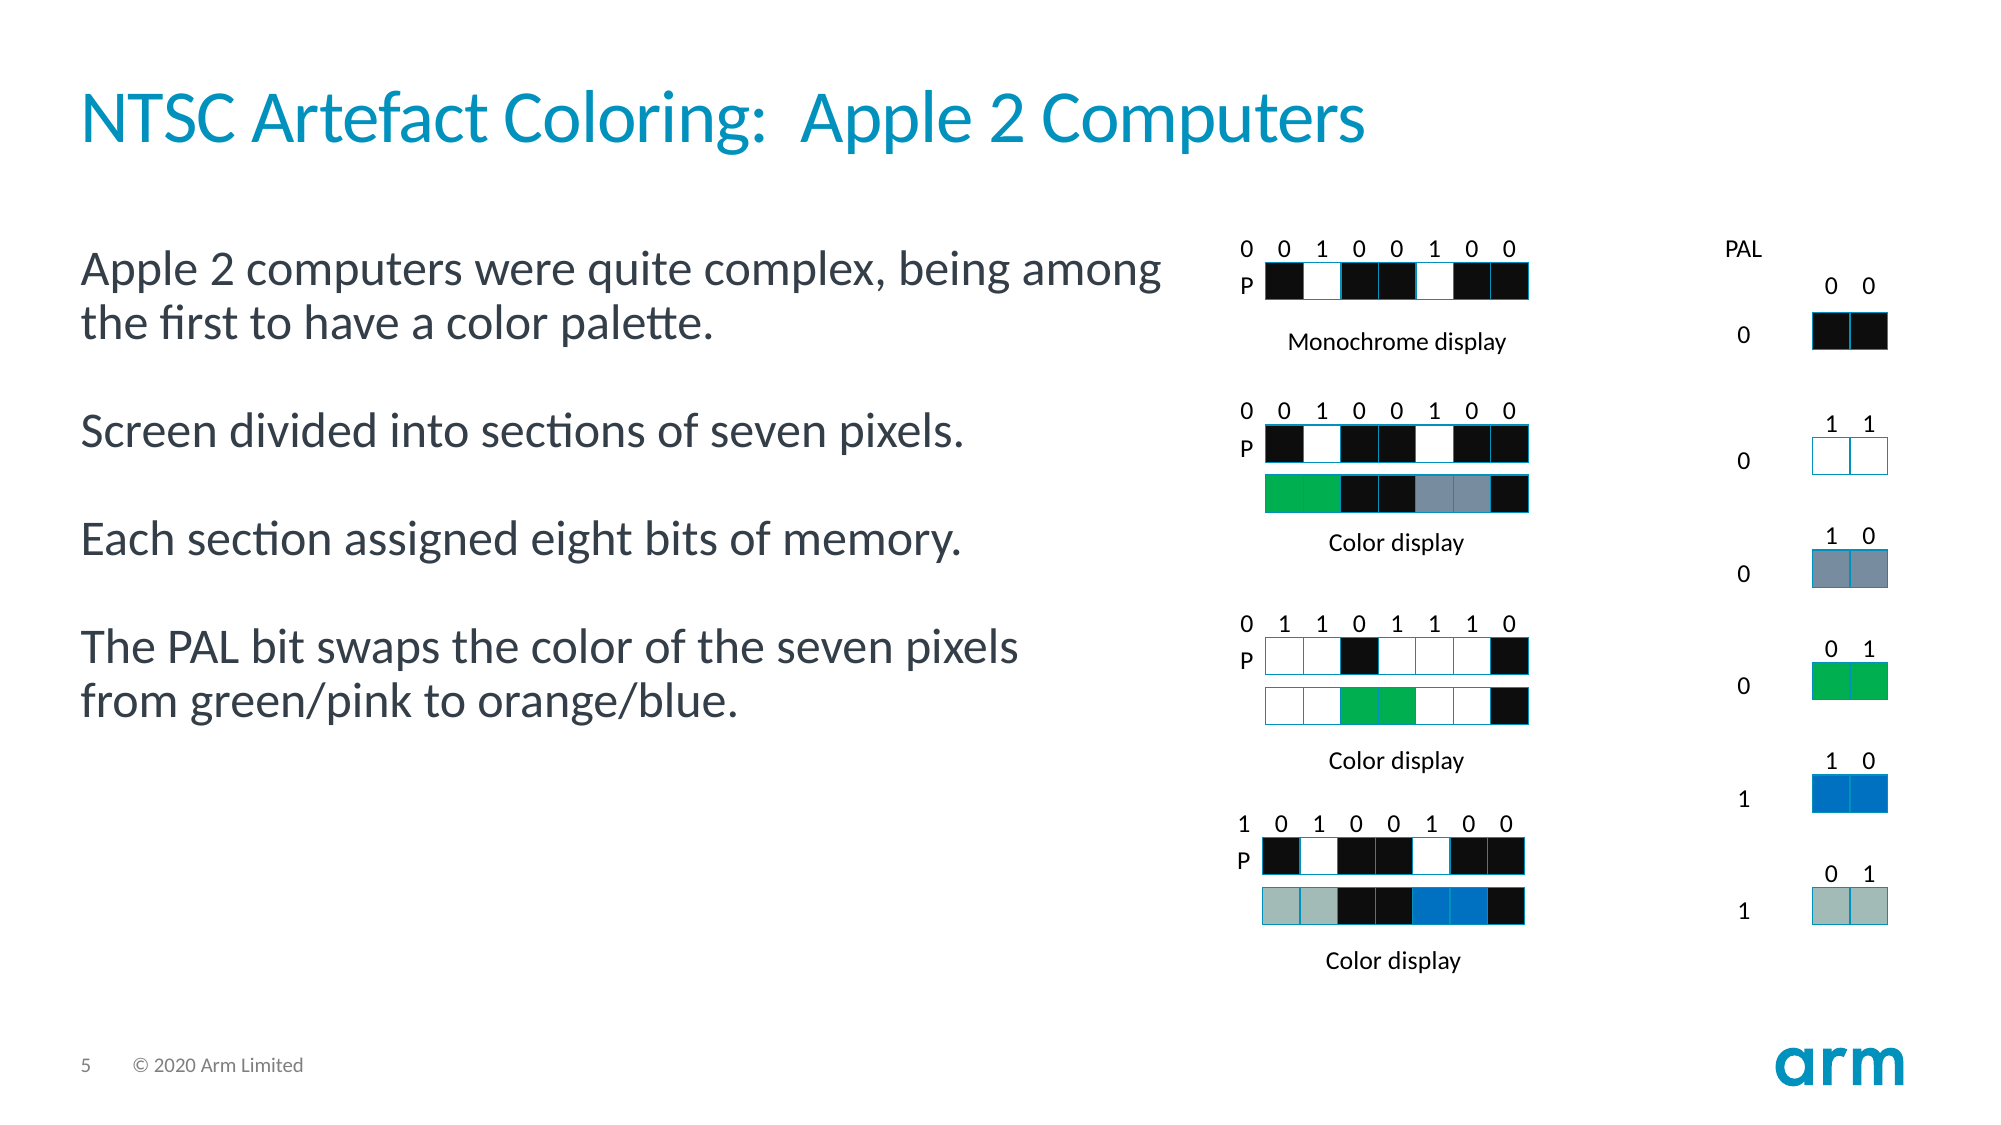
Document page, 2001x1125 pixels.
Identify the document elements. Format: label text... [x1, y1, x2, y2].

text_box 1 [1415, 600, 1453, 638]
text_box 0 [1265, 387, 1303, 425]
text_box 0 [1340, 600, 1378, 638]
text_box [1378, 474, 1415, 513]
text_box 1 [1265, 600, 1303, 638]
text_box 0 [1228, 224, 1265, 263]
text_box 1 [1725, 774, 1763, 813]
text_box [1812, 438, 1849, 475]
text_box PAL [1712, 224, 1775, 263]
text_box 0 [1812, 624, 1850, 663]
text_box 0 [1262, 800, 1299, 838]
text_box [1337, 887, 1375, 925]
text_box 1 [1224, 800, 1262, 838]
text_box 1 [1725, 887, 1763, 925]
text_box [1449, 838, 1487, 875]
text_box 1 [1299, 800, 1337, 838]
text_box 0 [1374, 800, 1412, 838]
text_box 0 [1725, 437, 1763, 475]
text_box 0 [1850, 512, 1888, 550]
text_box [1265, 474, 1303, 513]
text_box P [1228, 638, 1266, 675]
text_box [1415, 425, 1453, 463]
text_box 0 [1228, 387, 1265, 425]
text_box 0 [1490, 224, 1529, 263]
text_box 0 [1487, 800, 1525, 838]
text_box 1 [1415, 224, 1453, 263]
text_box 0 [1725, 549, 1763, 588]
text_box 0 [1725, 311, 1763, 350]
text_box [1453, 263, 1490, 300]
text_box 0 [1265, 224, 1303, 263]
text_box 1 [1303, 387, 1340, 425]
text_box 0 [1850, 737, 1888, 775]
text_box [1303, 474, 1340, 513]
text_box [1415, 638, 1453, 675]
text_box [1340, 474, 1378, 513]
text_box [1266, 263, 1303, 300]
text_box [1303, 638, 1340, 675]
text_box 0 [1340, 387, 1378, 425]
text_box [1487, 838, 1525, 875]
text_box 0 [1490, 600, 1529, 638]
text_box [1265, 687, 1303, 725]
text_box 0 [1228, 600, 1265, 638]
text_box [1490, 474, 1529, 513]
text_box Color display [1262, 525, 1532, 557]
text_box 1 [1412, 800, 1449, 838]
text_box [1303, 263, 1341, 300]
title NTSC Artefact Coloring: Apple 2 Computers [80, 48, 1915, 158]
list Apple 2 computers were quite complex, being among the first to have a color palette. Screen divided into sections of seven pixels. Each section assigned eight bits of memory. The PAL bit swaps the color of the seven pixels from green/pink to orange/blue. [80, 242, 1915, 913]
text_box 1 [1812, 512, 1850, 550]
text_box 1 [1303, 224, 1340, 263]
text_box [1266, 425, 1303, 463]
text_box P [1228, 263, 1266, 300]
text_box [1449, 887, 1487, 925]
text_box [1812, 888, 1849, 925]
text_box [1415, 474, 1453, 513]
text_box [1487, 887, 1525, 925]
text_box 0 [1378, 387, 1415, 425]
text_box P [1224, 838, 1263, 875]
text_box [1415, 687, 1453, 725]
text_box [1849, 550, 1888, 588]
text_box [1340, 687, 1378, 725]
text_box [1412, 887, 1449, 925]
text_box 1 [1812, 737, 1850, 775]
text_box 1 [1812, 399, 1850, 438]
text_box [1378, 687, 1415, 725]
text_box [1375, 887, 1412, 925]
text_box [1303, 687, 1340, 725]
text_box [1453, 638, 1490, 675]
text_box [1412, 838, 1449, 875]
text_box 0 [1453, 224, 1490, 263]
text_box 0 [1449, 800, 1487, 838]
text_box 1 [1850, 399, 1888, 438]
text_box [1812, 550, 1849, 588]
text_box [1340, 638, 1378, 675]
text_box [1453, 474, 1490, 513]
text_box [1266, 638, 1303, 675]
text_box 0 [1453, 387, 1490, 425]
text_box 0 [1490, 387, 1529, 425]
text_box [1849, 663, 1888, 700]
text_box [1490, 263, 1529, 300]
text_box [1341, 263, 1378, 300]
text_box P [1228, 425, 1266, 463]
text_box [1812, 312, 1849, 350]
text_box [1849, 775, 1888, 813]
text_box [1299, 838, 1337, 875]
text_box [1849, 312, 1888, 350]
text_box 0 [1850, 262, 1888, 300]
text_box 1 [1415, 387, 1453, 425]
text_box [1299, 887, 1337, 925]
text_box 0 [1812, 262, 1850, 300]
text_box [1812, 663, 1849, 700]
text_box [1415, 263, 1453, 300]
text_box [1490, 425, 1529, 463]
text_box Monochrome display [1262, 324, 1532, 357]
text_box 1 [1850, 624, 1888, 663]
text_box [1375, 838, 1412, 875]
text_box 0 [1378, 224, 1415, 263]
text_box [1337, 838, 1375, 875]
text_box Color display [1262, 743, 1532, 775]
text_box 1 [1378, 600, 1415, 638]
text_box [1262, 887, 1299, 925]
text_box [1490, 687, 1529, 725]
text_box [1340, 425, 1378, 463]
text_box Color display [1259, 943, 1529, 975]
text_box [1453, 687, 1490, 725]
text_box [1453, 425, 1490, 463]
text_box [1812, 775, 1849, 813]
text_box 1 [1303, 600, 1340, 638]
text_box 0 [1812, 849, 1850, 888]
text_box [1849, 888, 1888, 925]
text_box 0 [1337, 800, 1374, 838]
text_box [1849, 438, 1888, 475]
text_box 0 [1725, 662, 1763, 700]
text_box [1378, 263, 1415, 300]
text_box 1 [1453, 600, 1490, 638]
text_box 1 [1850, 849, 1888, 888]
text_box [1378, 425, 1415, 463]
text_box [1263, 838, 1299, 875]
text_box 0 [1340, 224, 1378, 263]
text_box [1378, 638, 1415, 675]
text_box [1303, 425, 1340, 463]
text_box [1490, 638, 1529, 675]
